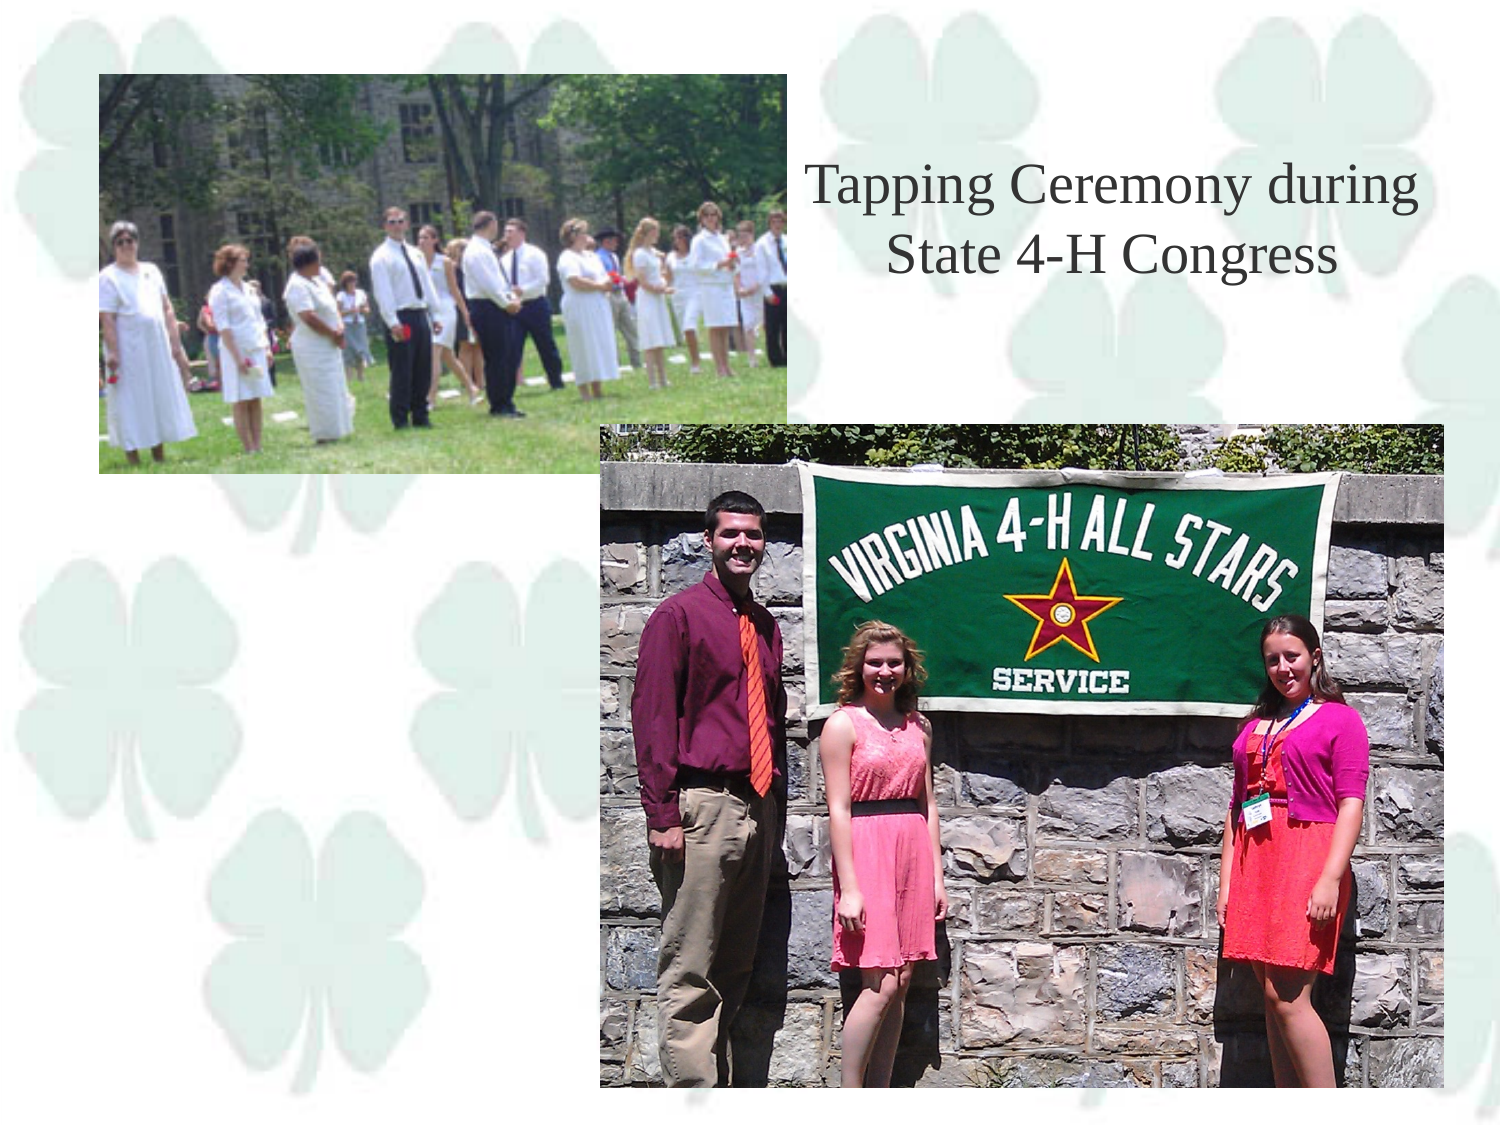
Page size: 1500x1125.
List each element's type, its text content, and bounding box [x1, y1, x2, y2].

text_box Tapping Ceremony during State 4-H Congress [792, 137, 1438, 293]
picture [0, 0, 1500, 1125]
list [99, 74, 788, 474]
